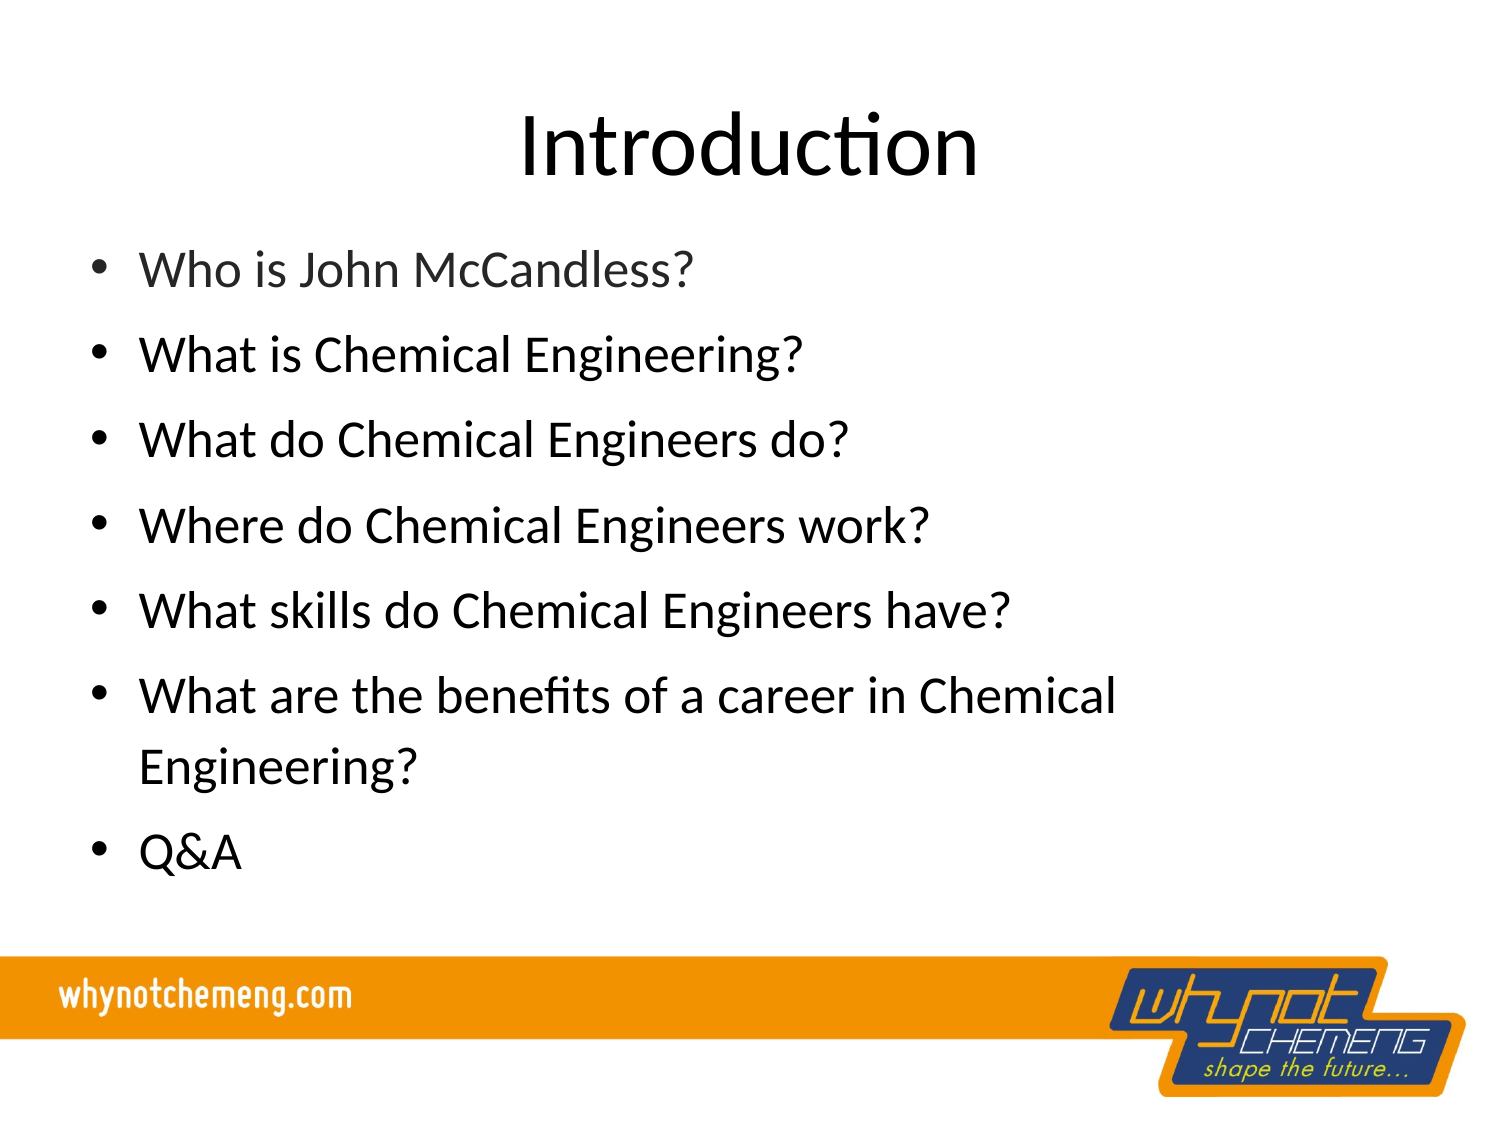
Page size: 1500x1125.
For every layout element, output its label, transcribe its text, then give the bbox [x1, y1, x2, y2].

title Introduction [75, 45, 1425, 219]
text_box Who is John McCandless? What is Chemical Engineering? What do Chemical Engineers do? Where do Chemical Engineers work? What skills do Chemical Engineers have? What are the benefits of a career in Chemical Engineering? Q&A [74, 219, 1425, 894]
picture [0, 944, 1500, 1125]
